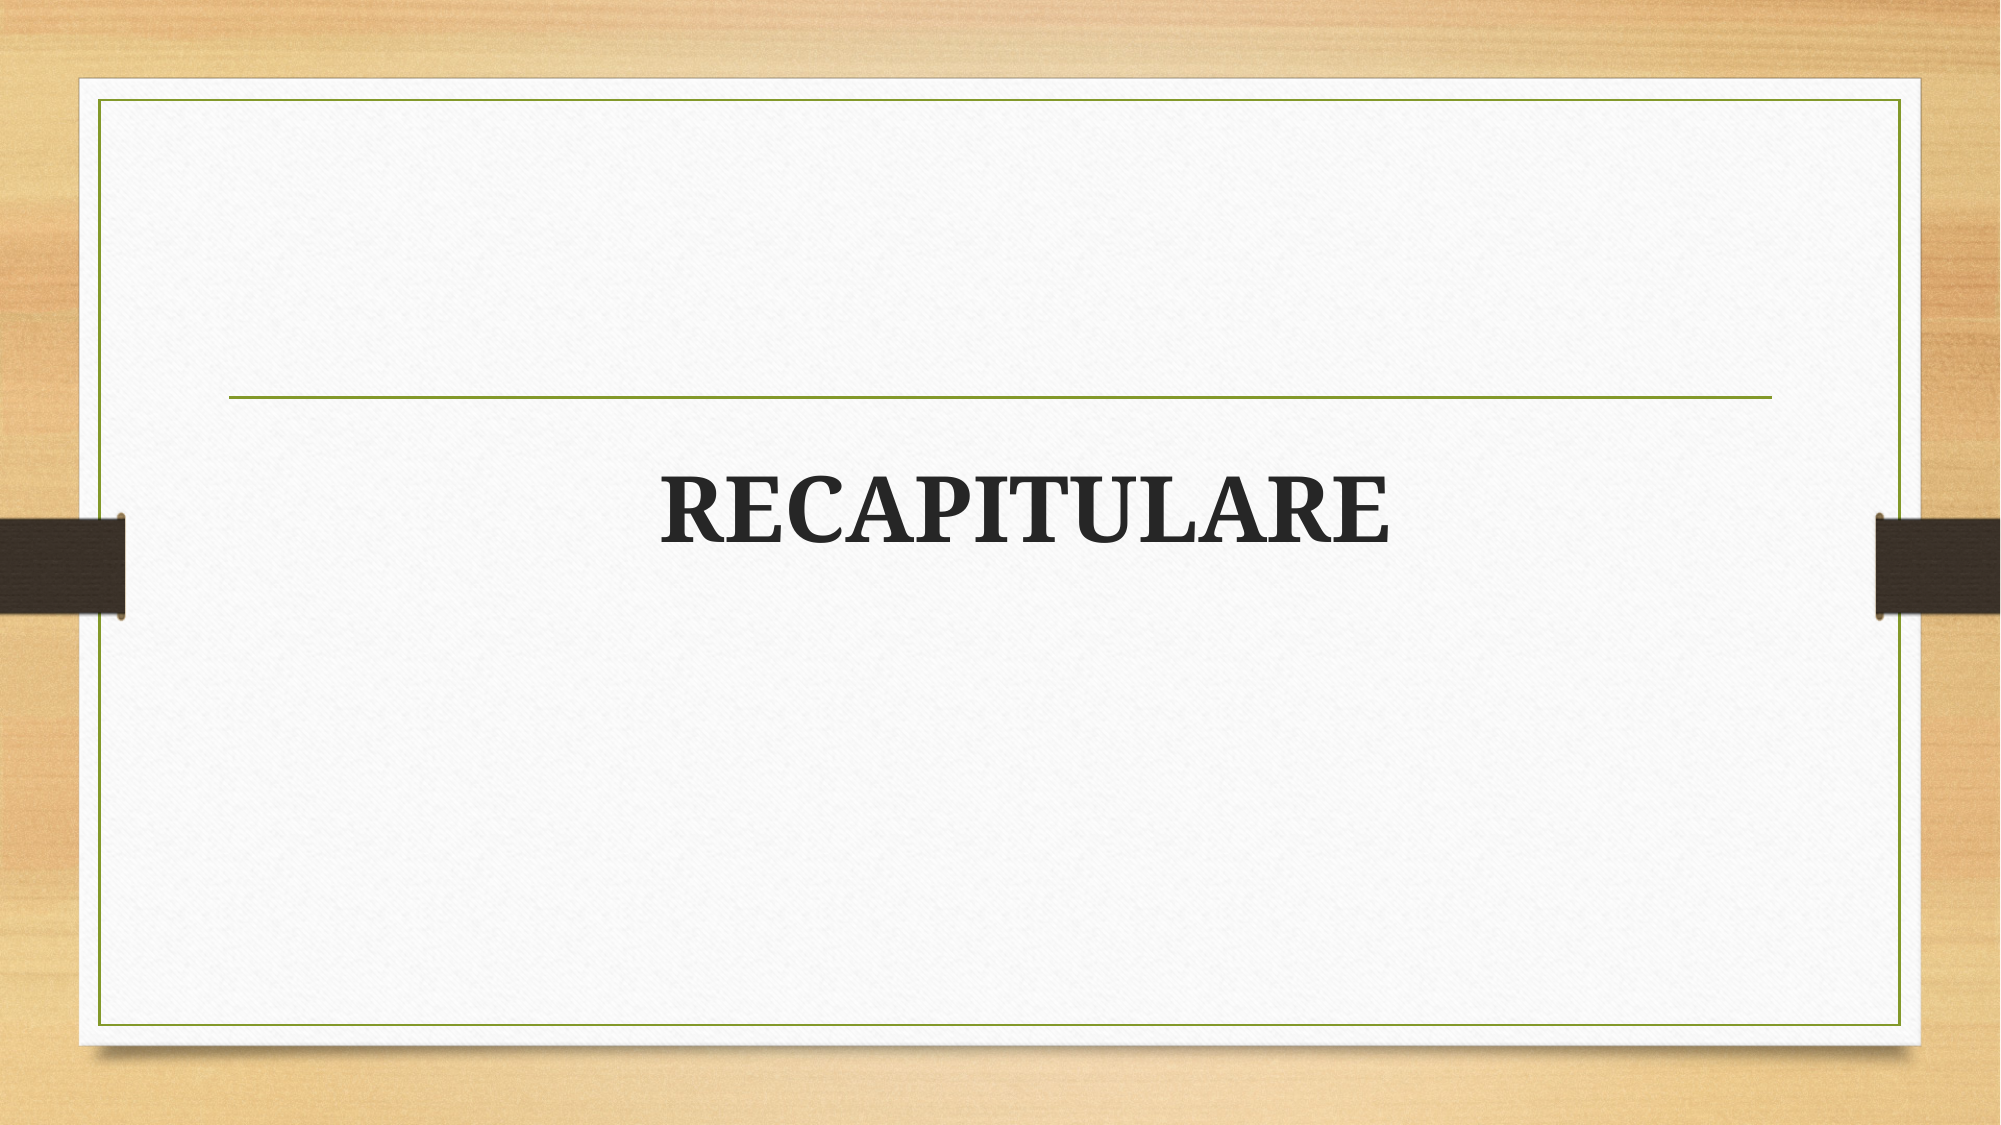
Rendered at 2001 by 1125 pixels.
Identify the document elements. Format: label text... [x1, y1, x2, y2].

title RECAPITULARE [628, 437, 1424, 574]
picture [0, 0, 2001, 1125]
